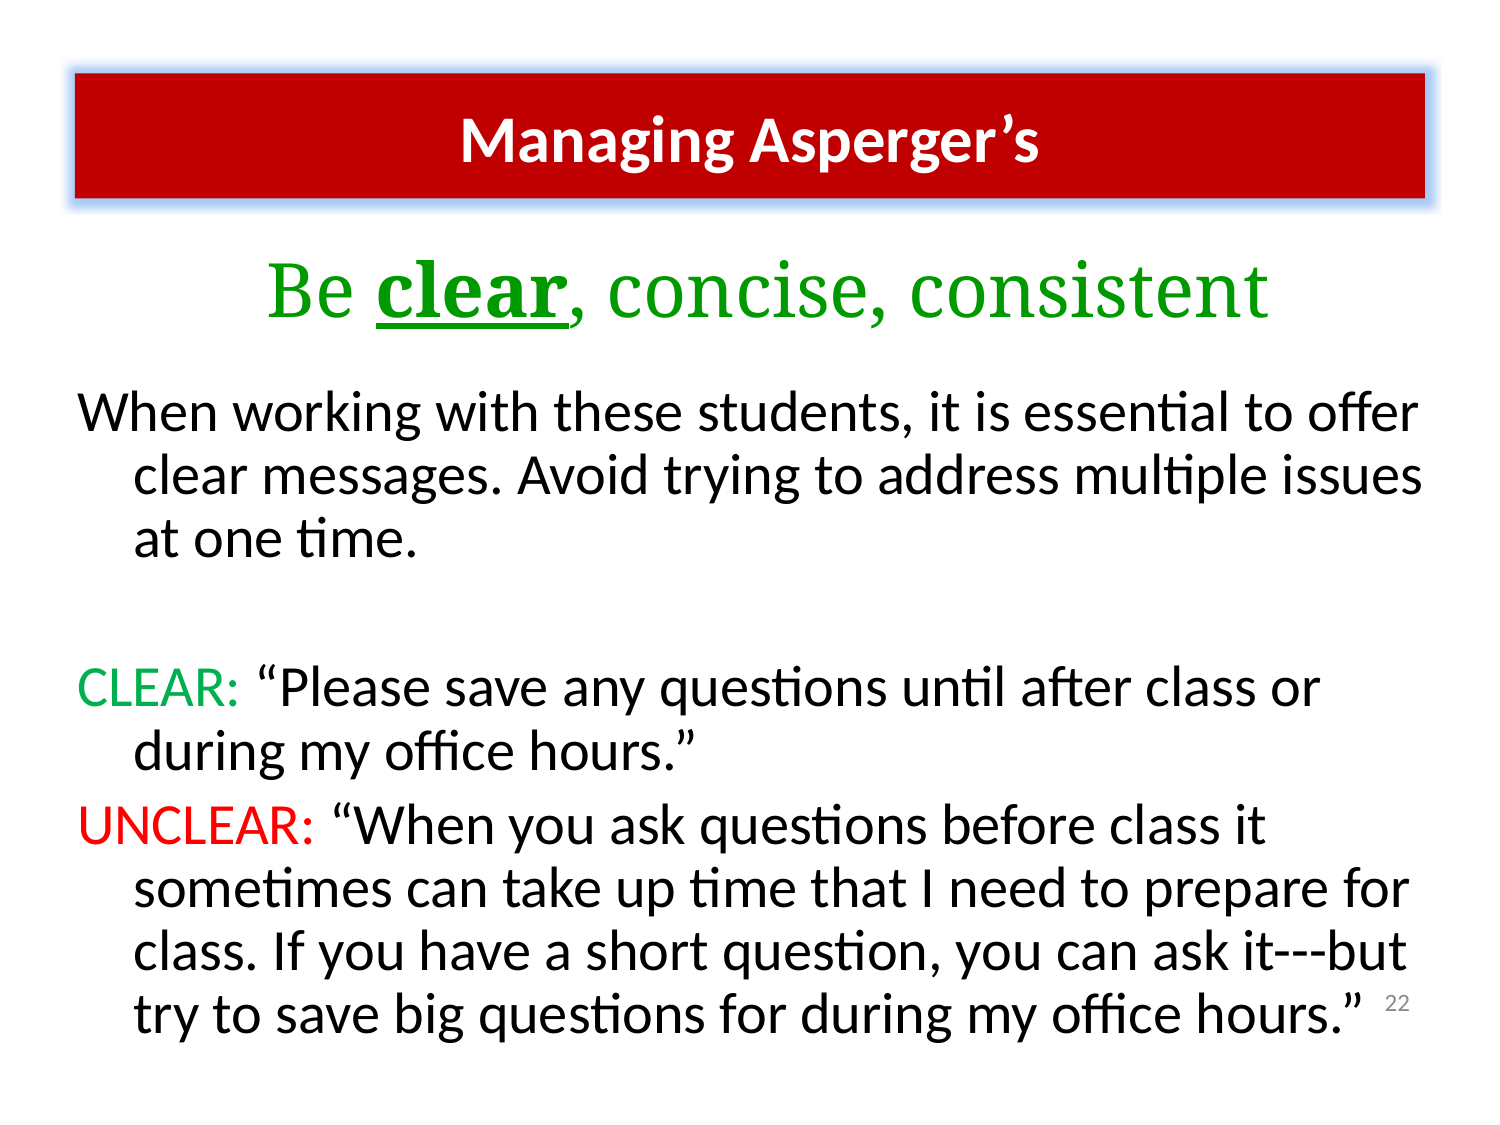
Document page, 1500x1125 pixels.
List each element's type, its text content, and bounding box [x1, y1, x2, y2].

text_box Be clear, concise, consistent [112, 249, 1425, 325]
slide_number 22 [1074, 950, 1425, 1053]
text_box Managing Asperger’s [74, 73, 1425, 199]
text_box When working with these students, it is essential to offer clear messages. Avoid trying to address multiple issues at one time. CLEAR: “Please save any questions until after class or during my office hours.” UNCLEAR: “When you ask questions before class it sometimes can take up time that I need to prepare for class. If you have a short question, you can ask it---but try to save big questions for during my office hours.” [62, 374, 1450, 1054]
